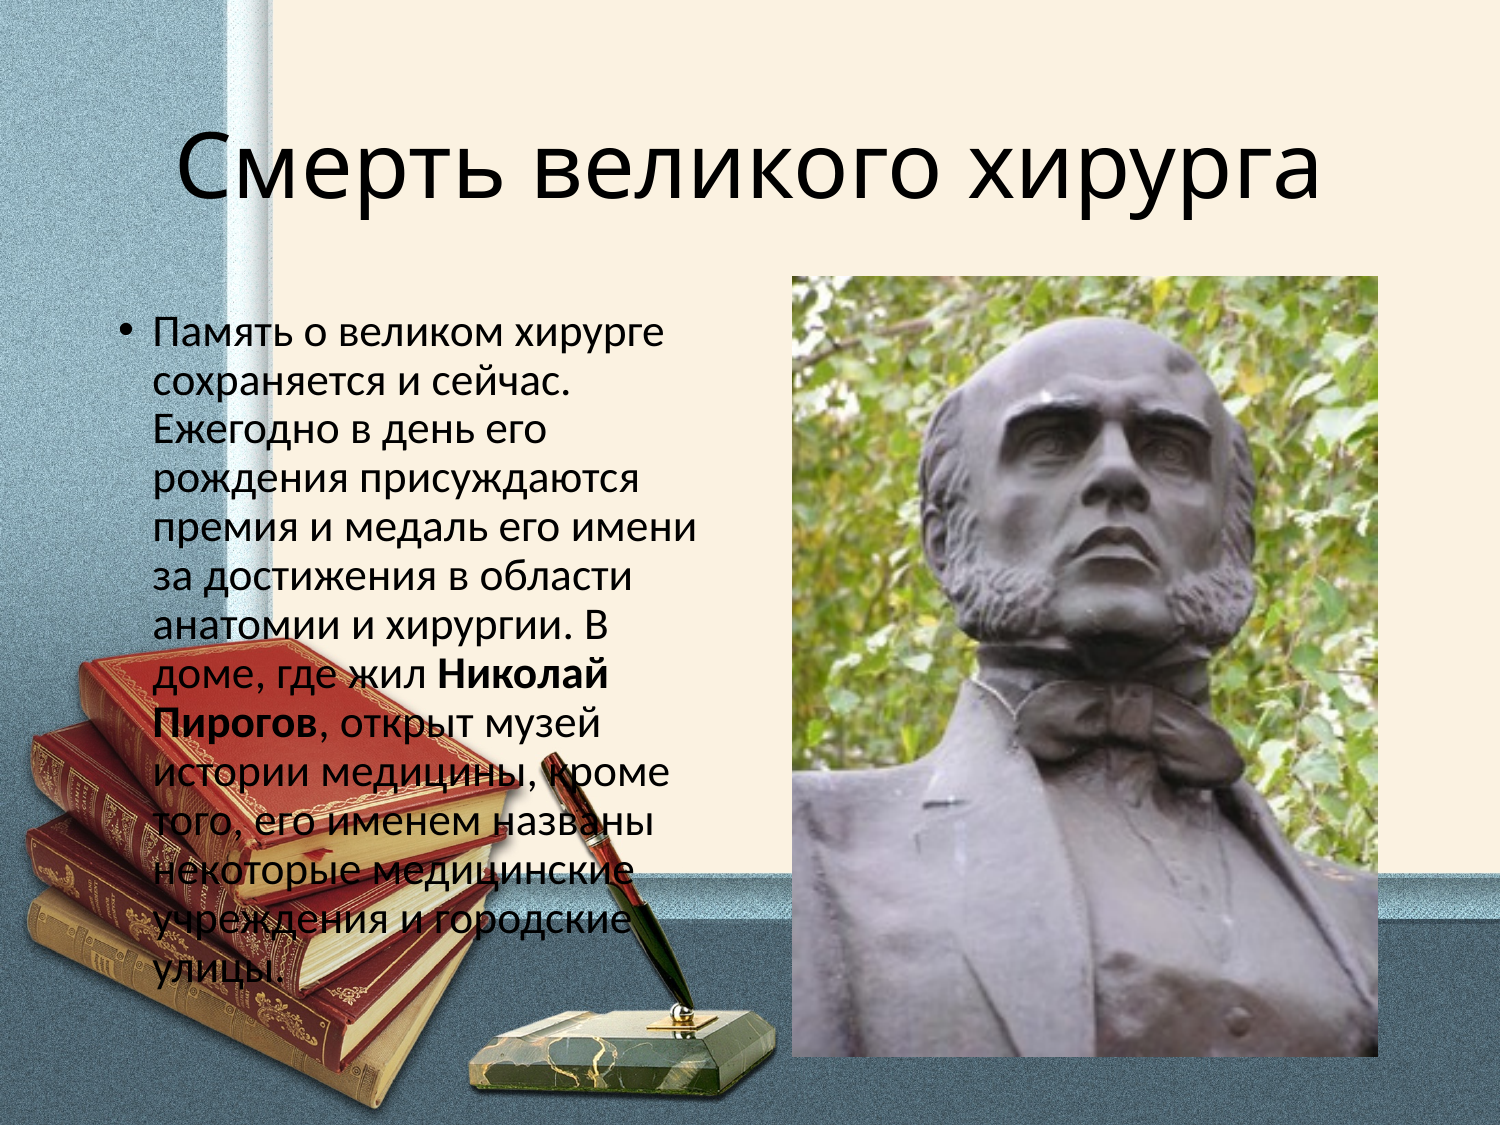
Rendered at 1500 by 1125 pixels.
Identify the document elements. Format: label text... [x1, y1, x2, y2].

picture [0, 0, 1500, 1125]
title Смерть великого хирурга [103, 59, 1397, 278]
list Память о великом хирурге сохраняется и сейчас. Ежегодно в день его рождения присуждаются премия и медаль его имени за достижения в области анатомии и хирургии. В доме, где жил Николай Пирогов, открыт музей истории медицины, кроме того, его именем названы некоторые медицинские учреждения и городские улицы. [103, 299, 741, 1014]
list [791, 276, 1378, 1057]
